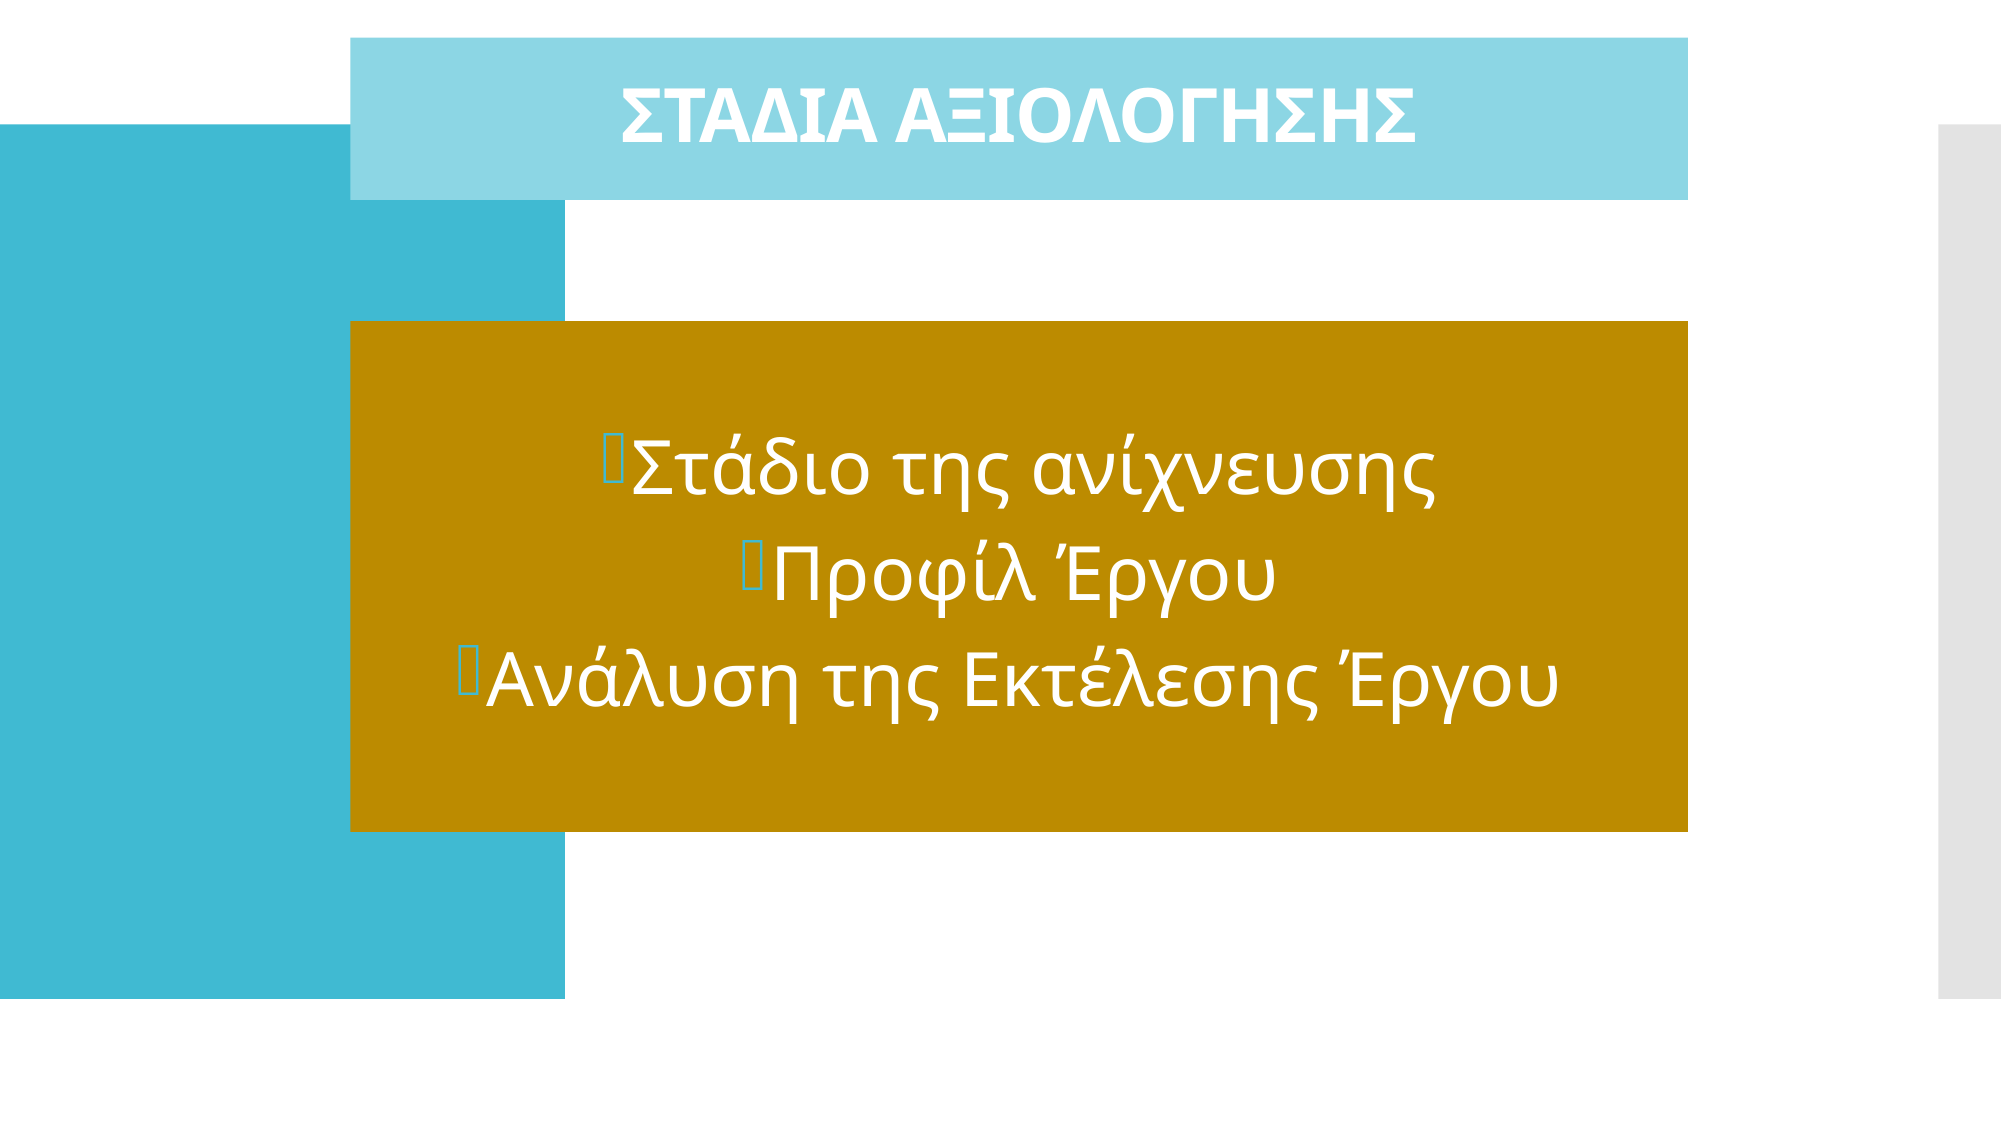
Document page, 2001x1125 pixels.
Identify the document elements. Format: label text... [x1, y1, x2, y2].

title ΣΤΑΔΙΑ ΑΞΙΟΛΟΓΗΣΗΣ [350, 37, 1688, 200]
list Στάδιο της ανίχνευσης Προφίλ Έργου Ανάλυση της Εκτέλεσης Έργου [350, 321, 1688, 832]
